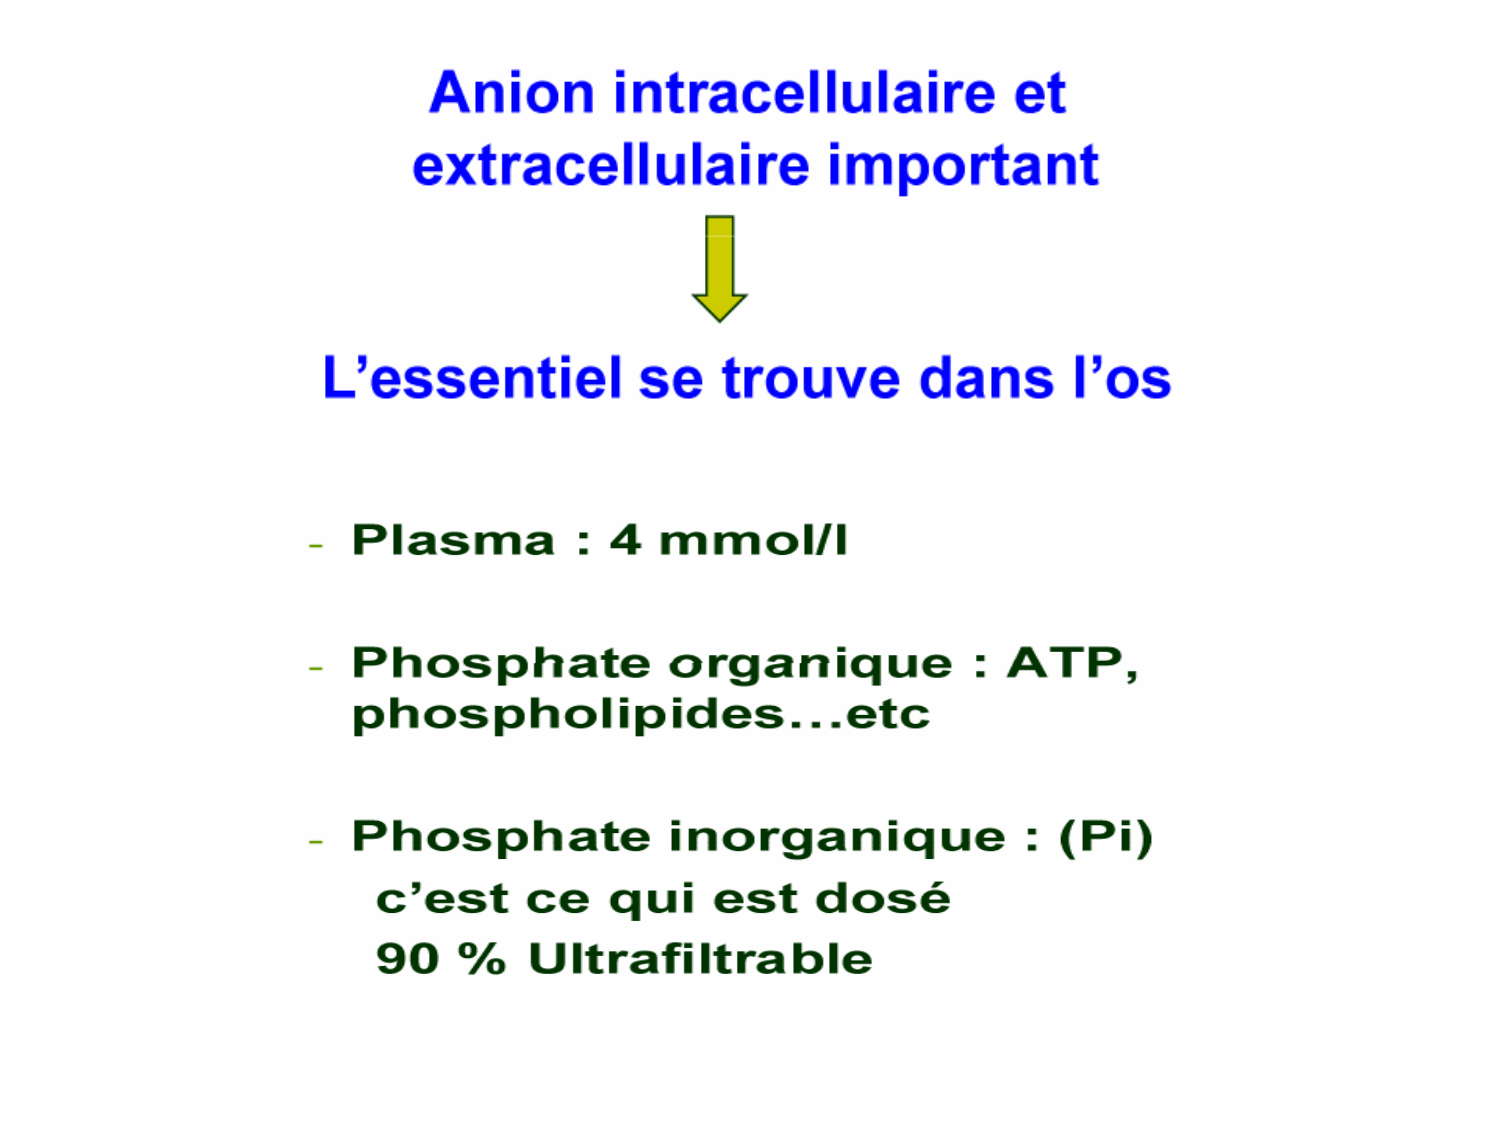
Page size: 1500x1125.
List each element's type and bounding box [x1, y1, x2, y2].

picture [198, 46, 1298, 1055]
